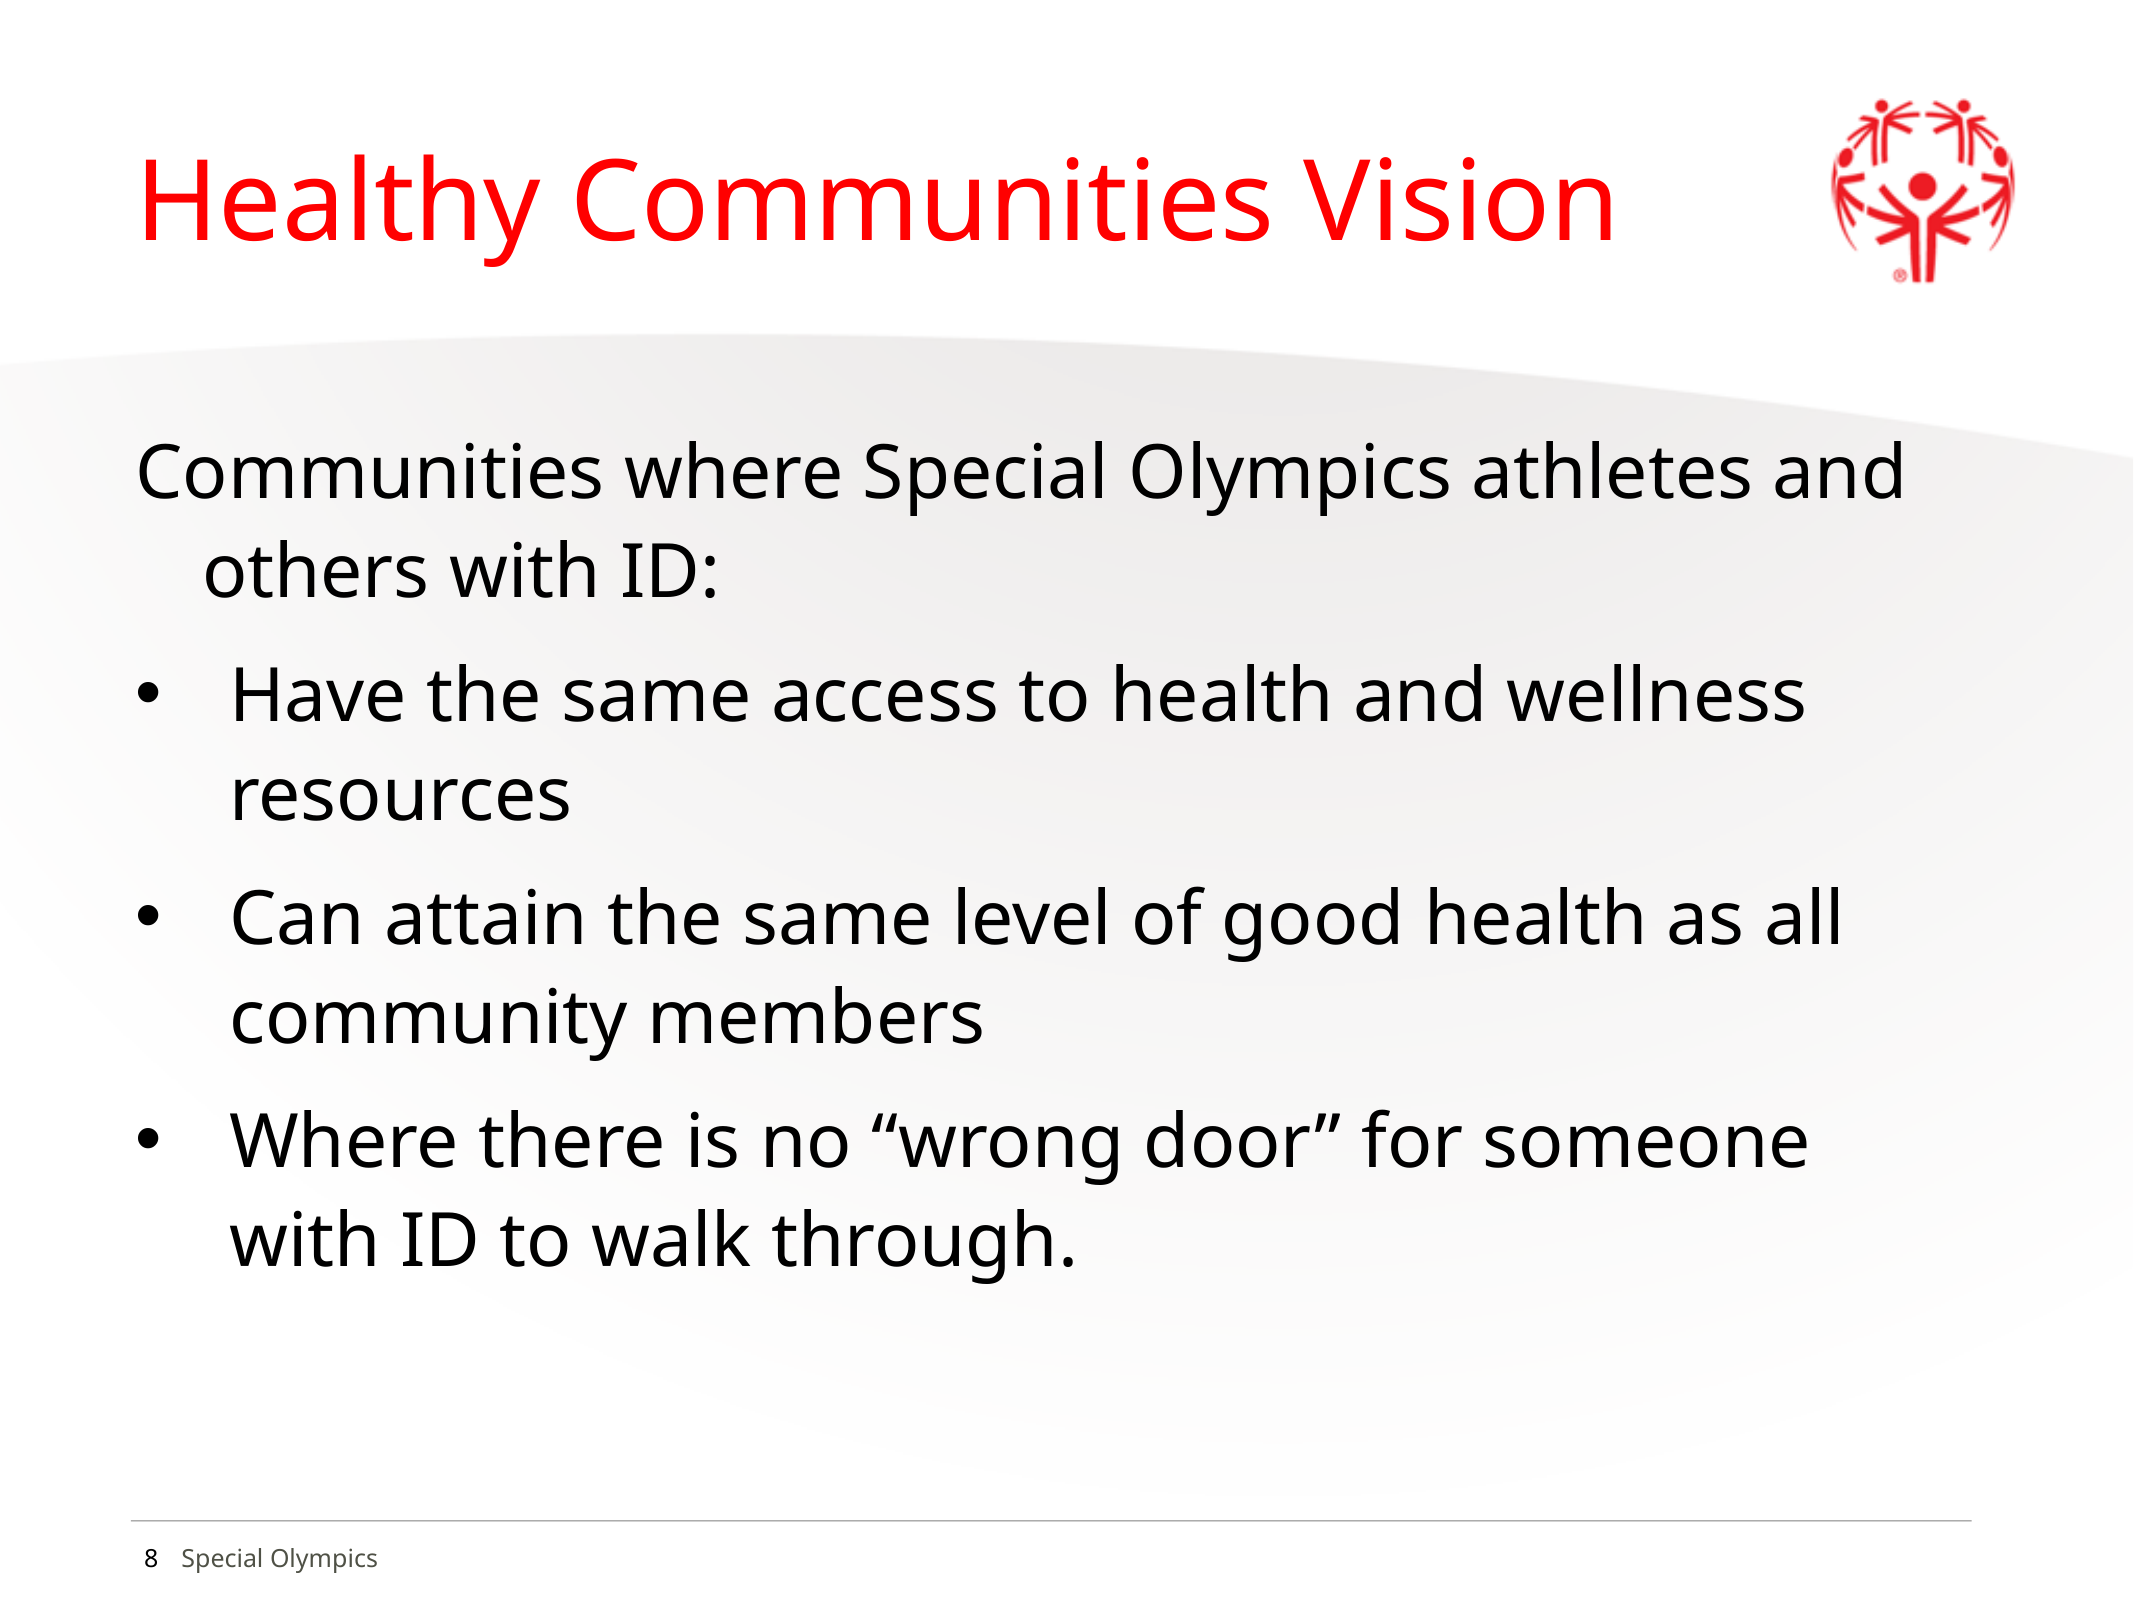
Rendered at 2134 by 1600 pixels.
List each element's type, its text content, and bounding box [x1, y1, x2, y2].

list Communities where Special Olympics athletes and others with ID: Have the same access to health and wellness resources Can attain the same level of good health as all community members Where there is no “wrong door” for someone with ID to walk through. [127, 406, 1973, 1448]
slide_number 8 [129, 1535, 176, 1580]
picture [0, 0, 2134, 1600]
title Healthy Communities Vision [127, 119, 1971, 316]
